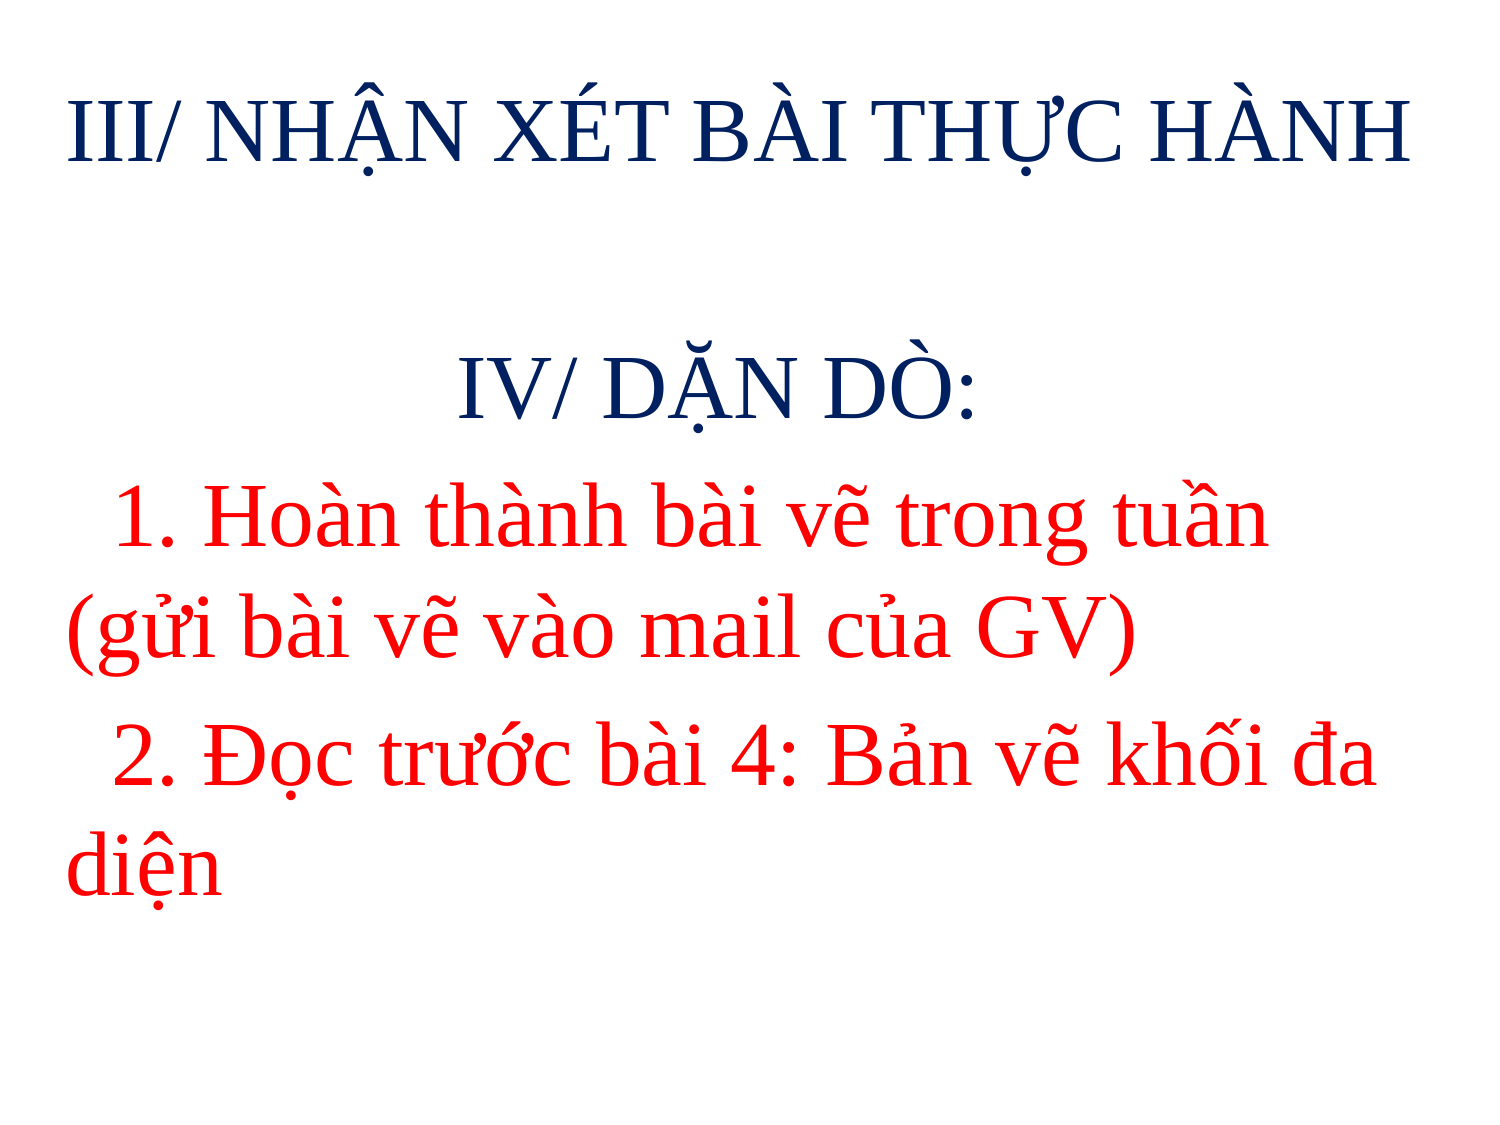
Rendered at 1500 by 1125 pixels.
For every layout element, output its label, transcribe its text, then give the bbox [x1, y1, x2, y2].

list III/ NHẬN XÉT BÀI THỰC HÀNH IV/ DẶN DÒ: 1. Hoàn thành bài vẽ trong tuần (gửi bài vẽ vào mail của GV) 2. Đọc trước bài 4: Bản vẽ khối đa diện [50, 62, 1450, 1063]
